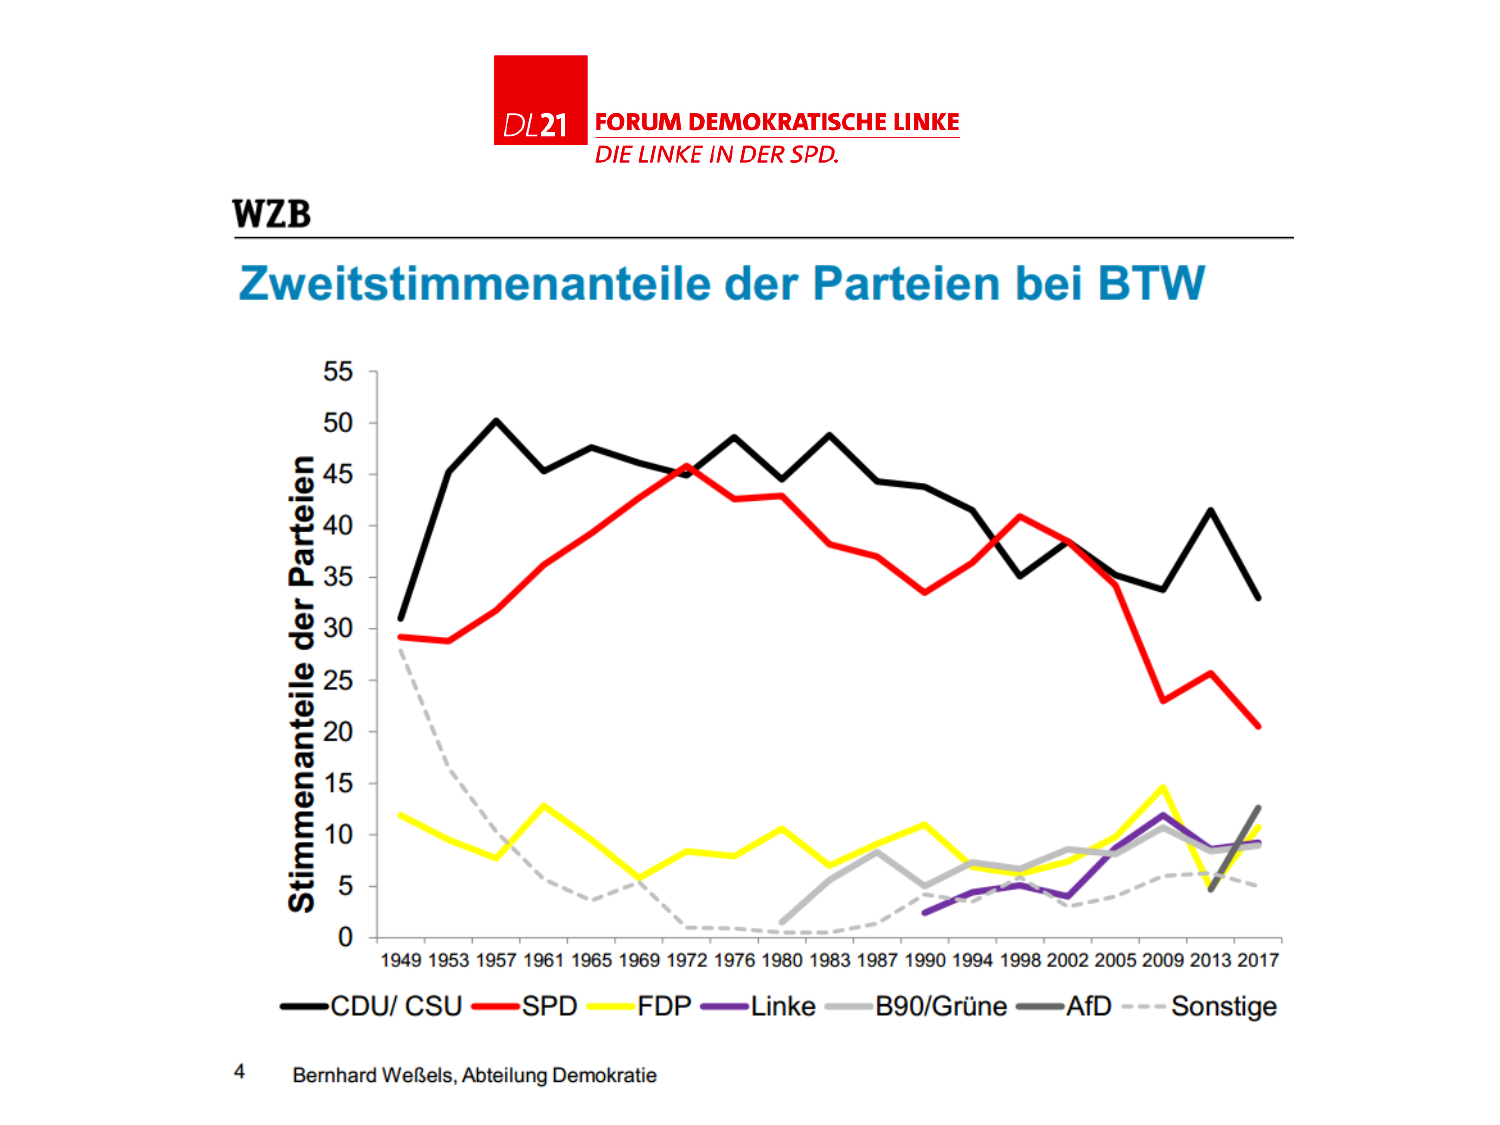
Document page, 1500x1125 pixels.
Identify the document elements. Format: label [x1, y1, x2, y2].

picture [209, 30, 1294, 1090]
